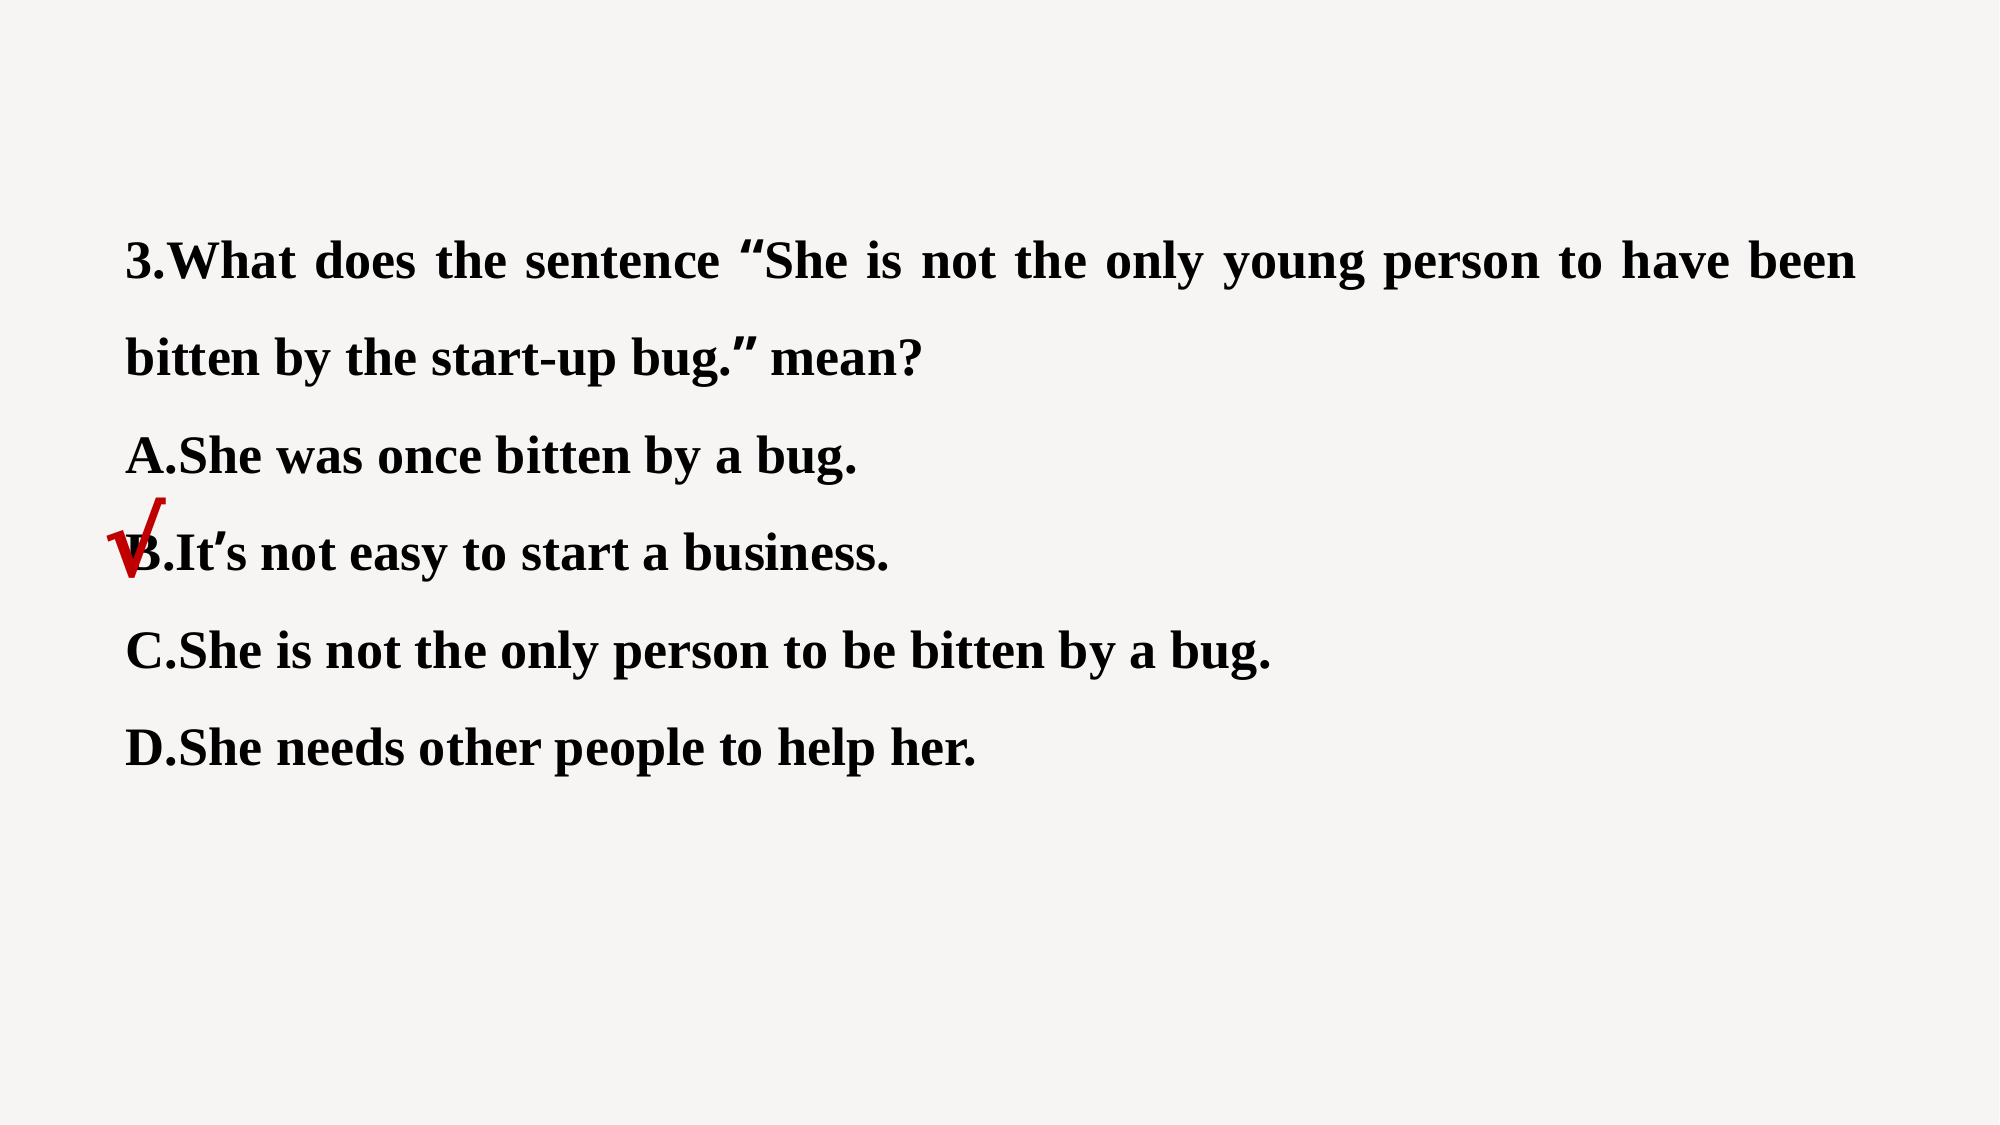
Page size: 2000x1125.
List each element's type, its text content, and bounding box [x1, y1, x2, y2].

text_box 3.What does the sentence “She is not the only young person to have been bitten by the start-up bug.” mean? A.She was once bitten by a bug. B.It’s not easy to start a business. C.She is not the only person to be bitten by a bug. D.She needs other people to help her. [111, 184, 1874, 784]
text_box √ [88, 475, 207, 603]
